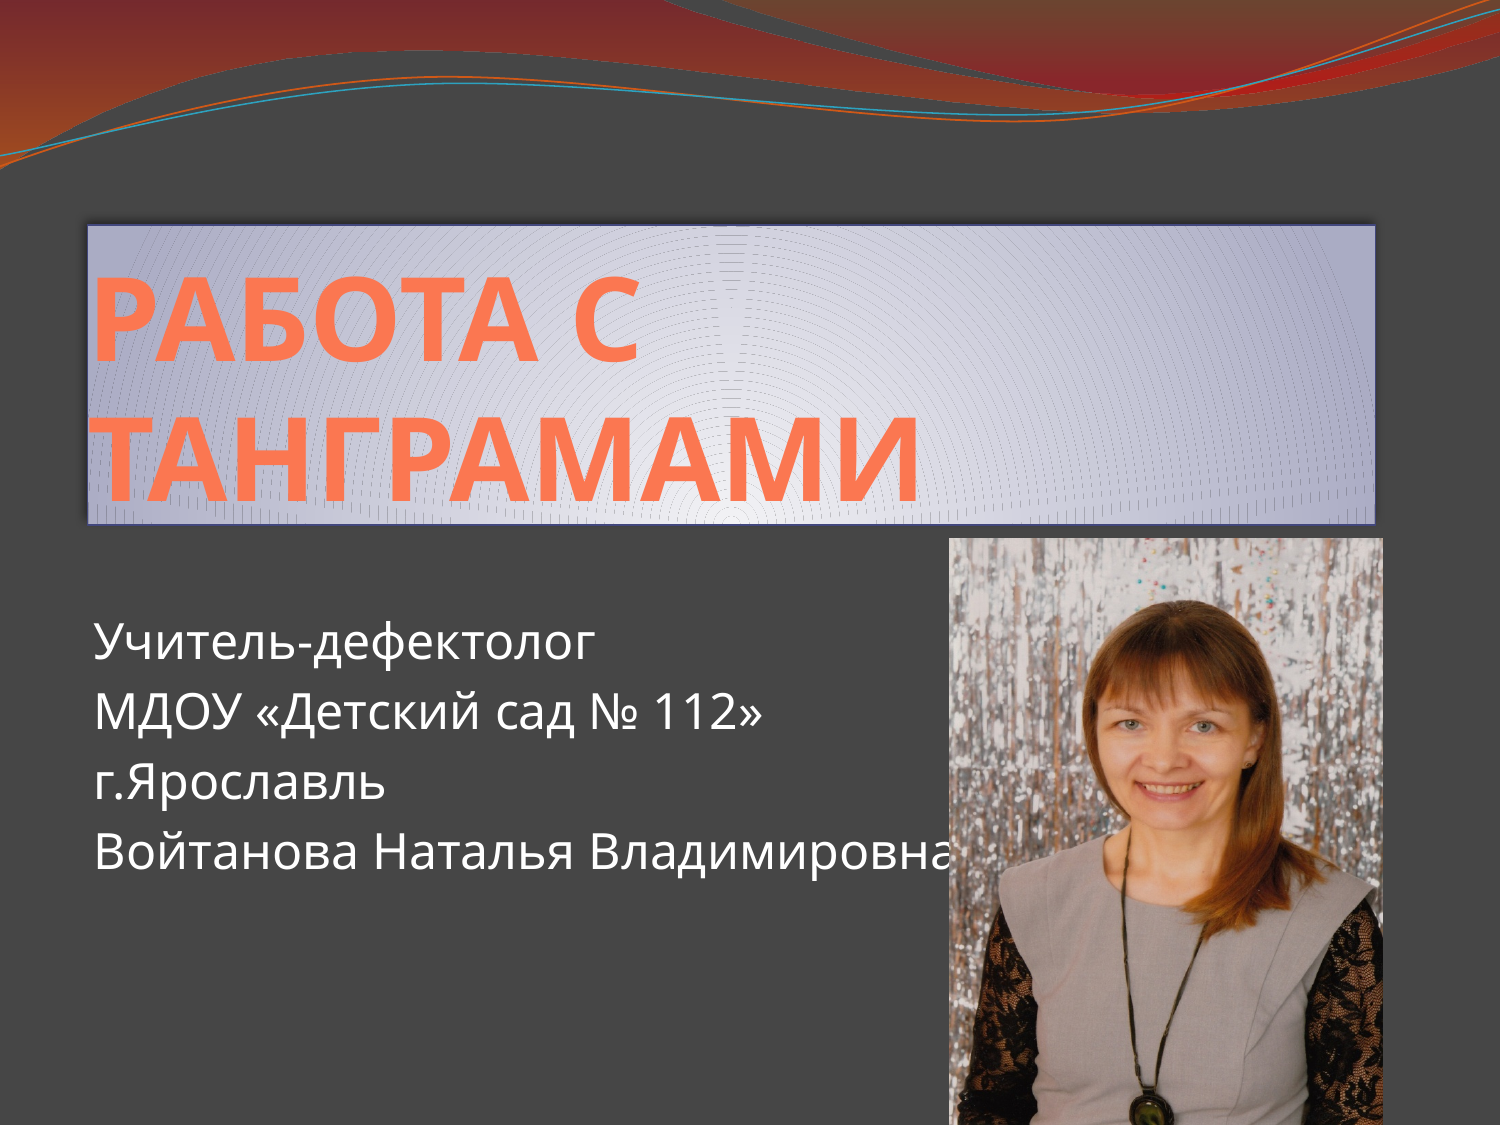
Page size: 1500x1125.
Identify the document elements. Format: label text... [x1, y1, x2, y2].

title РАБОТА С ТАНГРАМАМИ [87, 224, 1376, 526]
picture [948, 538, 1383, 1125]
subtitle Учитель-дефектолог МДОУ «Детский сад № 112» г.Ярославль Войтанова Наталья Владимировна [93, 527, 945, 950]
